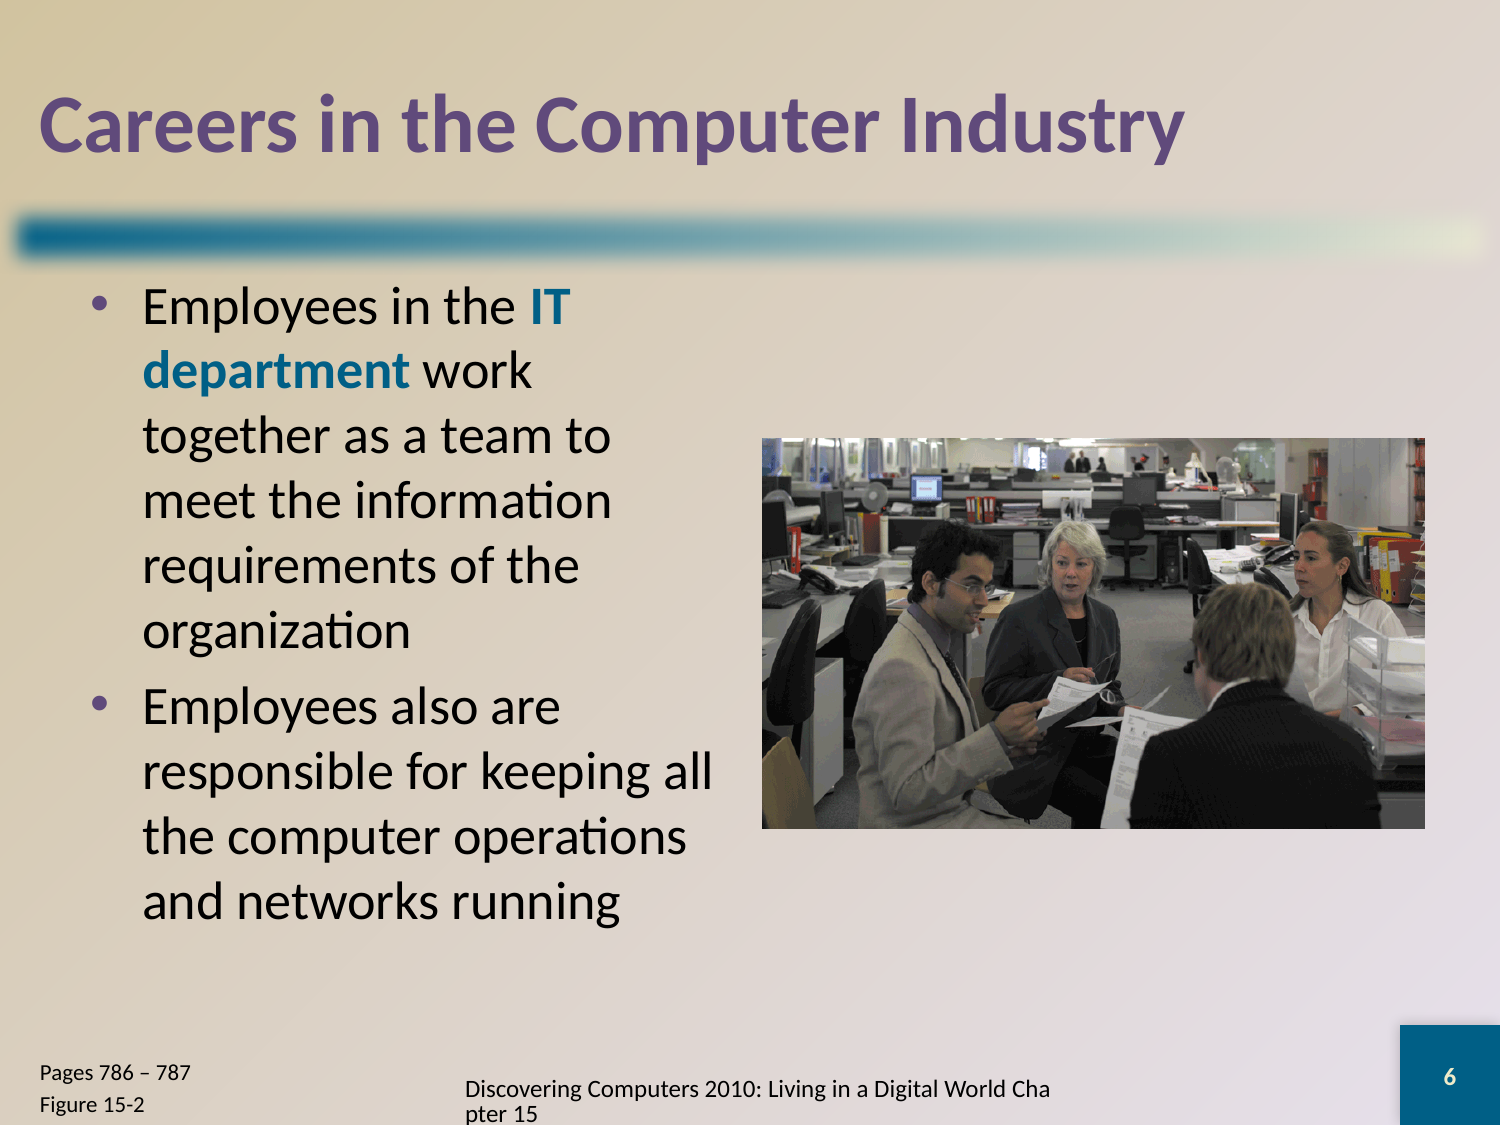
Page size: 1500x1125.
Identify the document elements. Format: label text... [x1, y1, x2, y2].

list Pages 786 – 787 Figure 15-2 [24, 1050, 300, 1125]
list Employees in the IT department work together as a team to meet the information requirements of the organization Employees also are responsible for keeping all the computer operations and networks running [75, 262, 738, 1005]
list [762, 438, 1426, 829]
slide_number 6 [1400, 1025, 1500, 1125]
title Careers in the Computer Industry [24, 24, 1475, 213]
footer Discovering Computers 2010: Living in a Digital World Chapter 15 [450, 1050, 1075, 1125]
